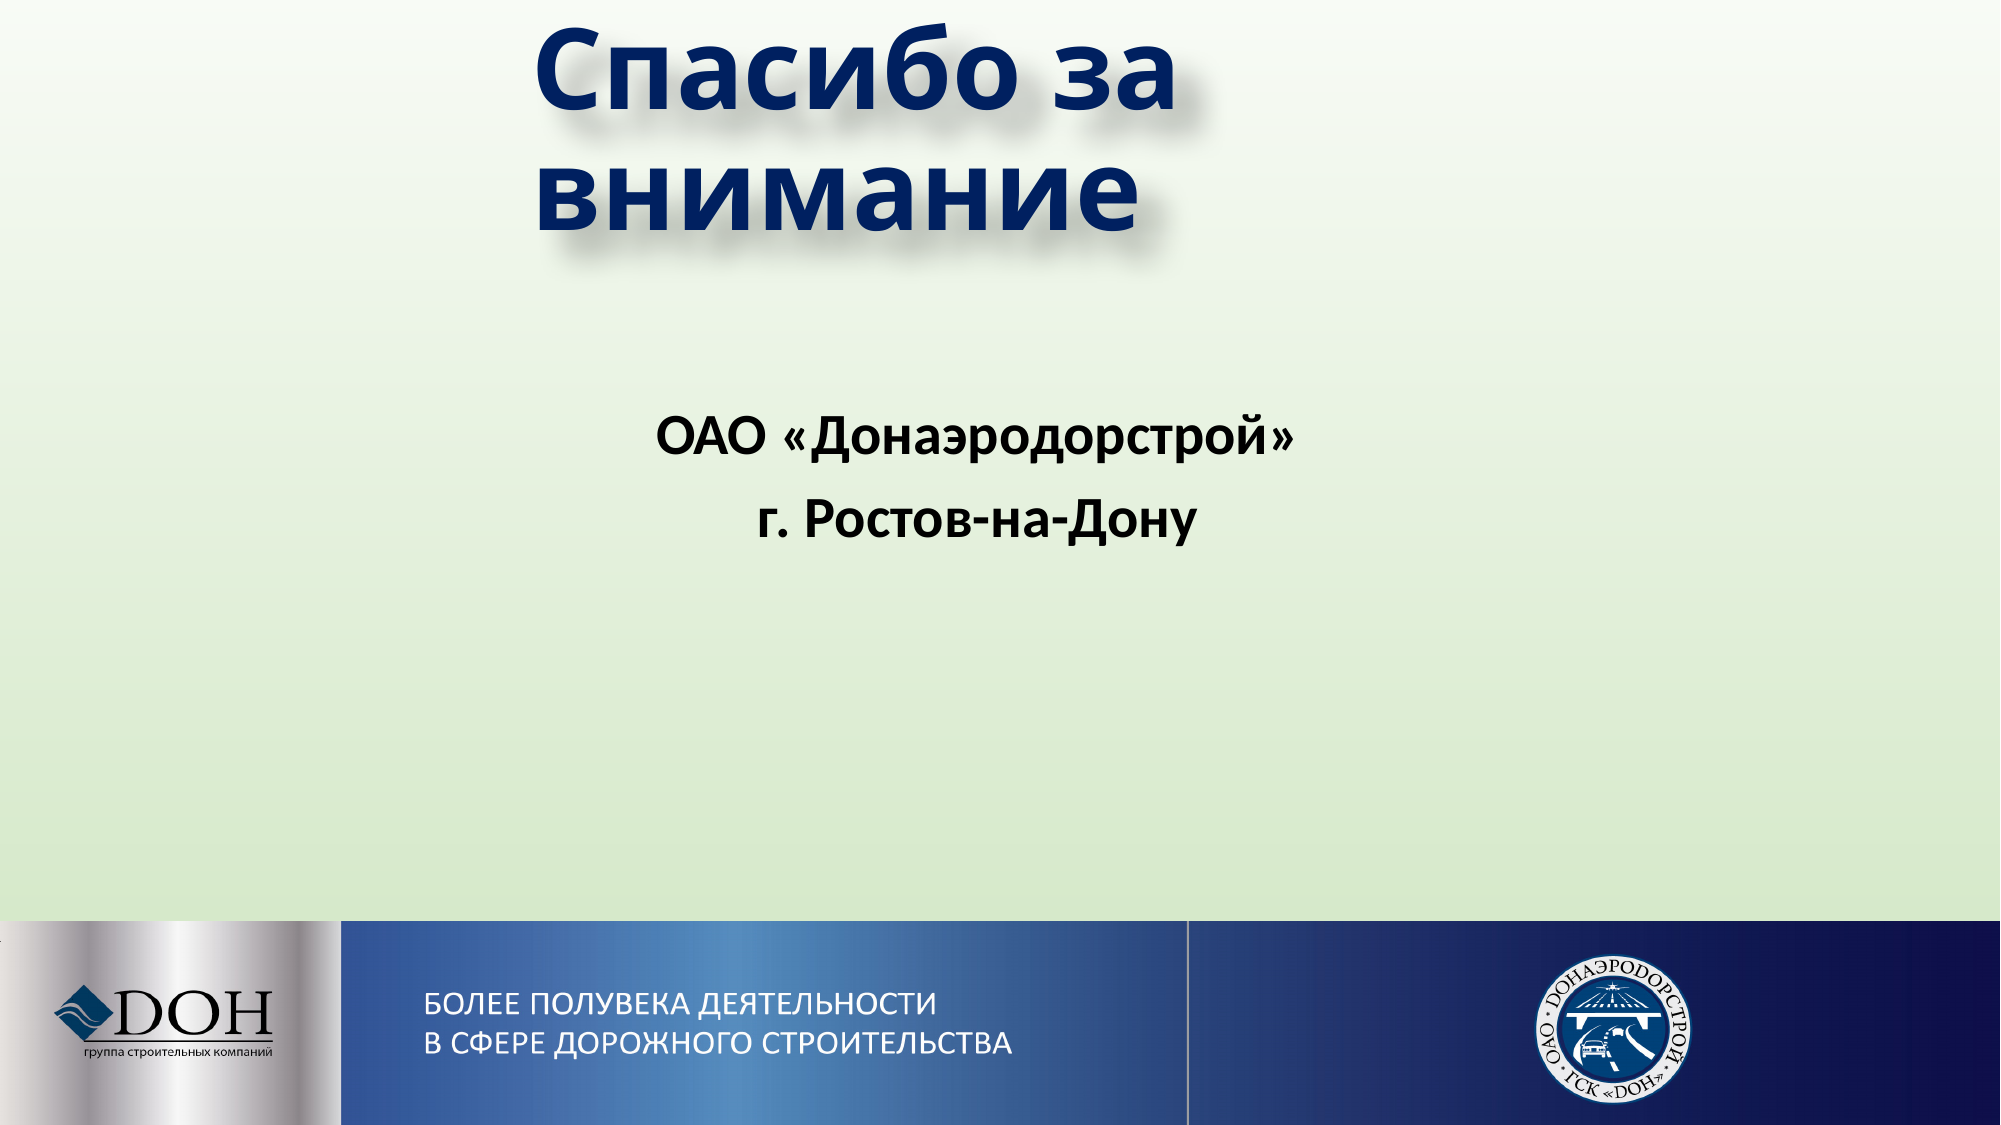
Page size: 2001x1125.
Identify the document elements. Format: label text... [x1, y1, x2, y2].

title Спасибо за внимание [516, 0, 1599, 263]
list ОАО «Донаэродорстрой» г. Ростов-на-Дону [621, 396, 1334, 920]
picture [0, 920, 2000, 1125]
